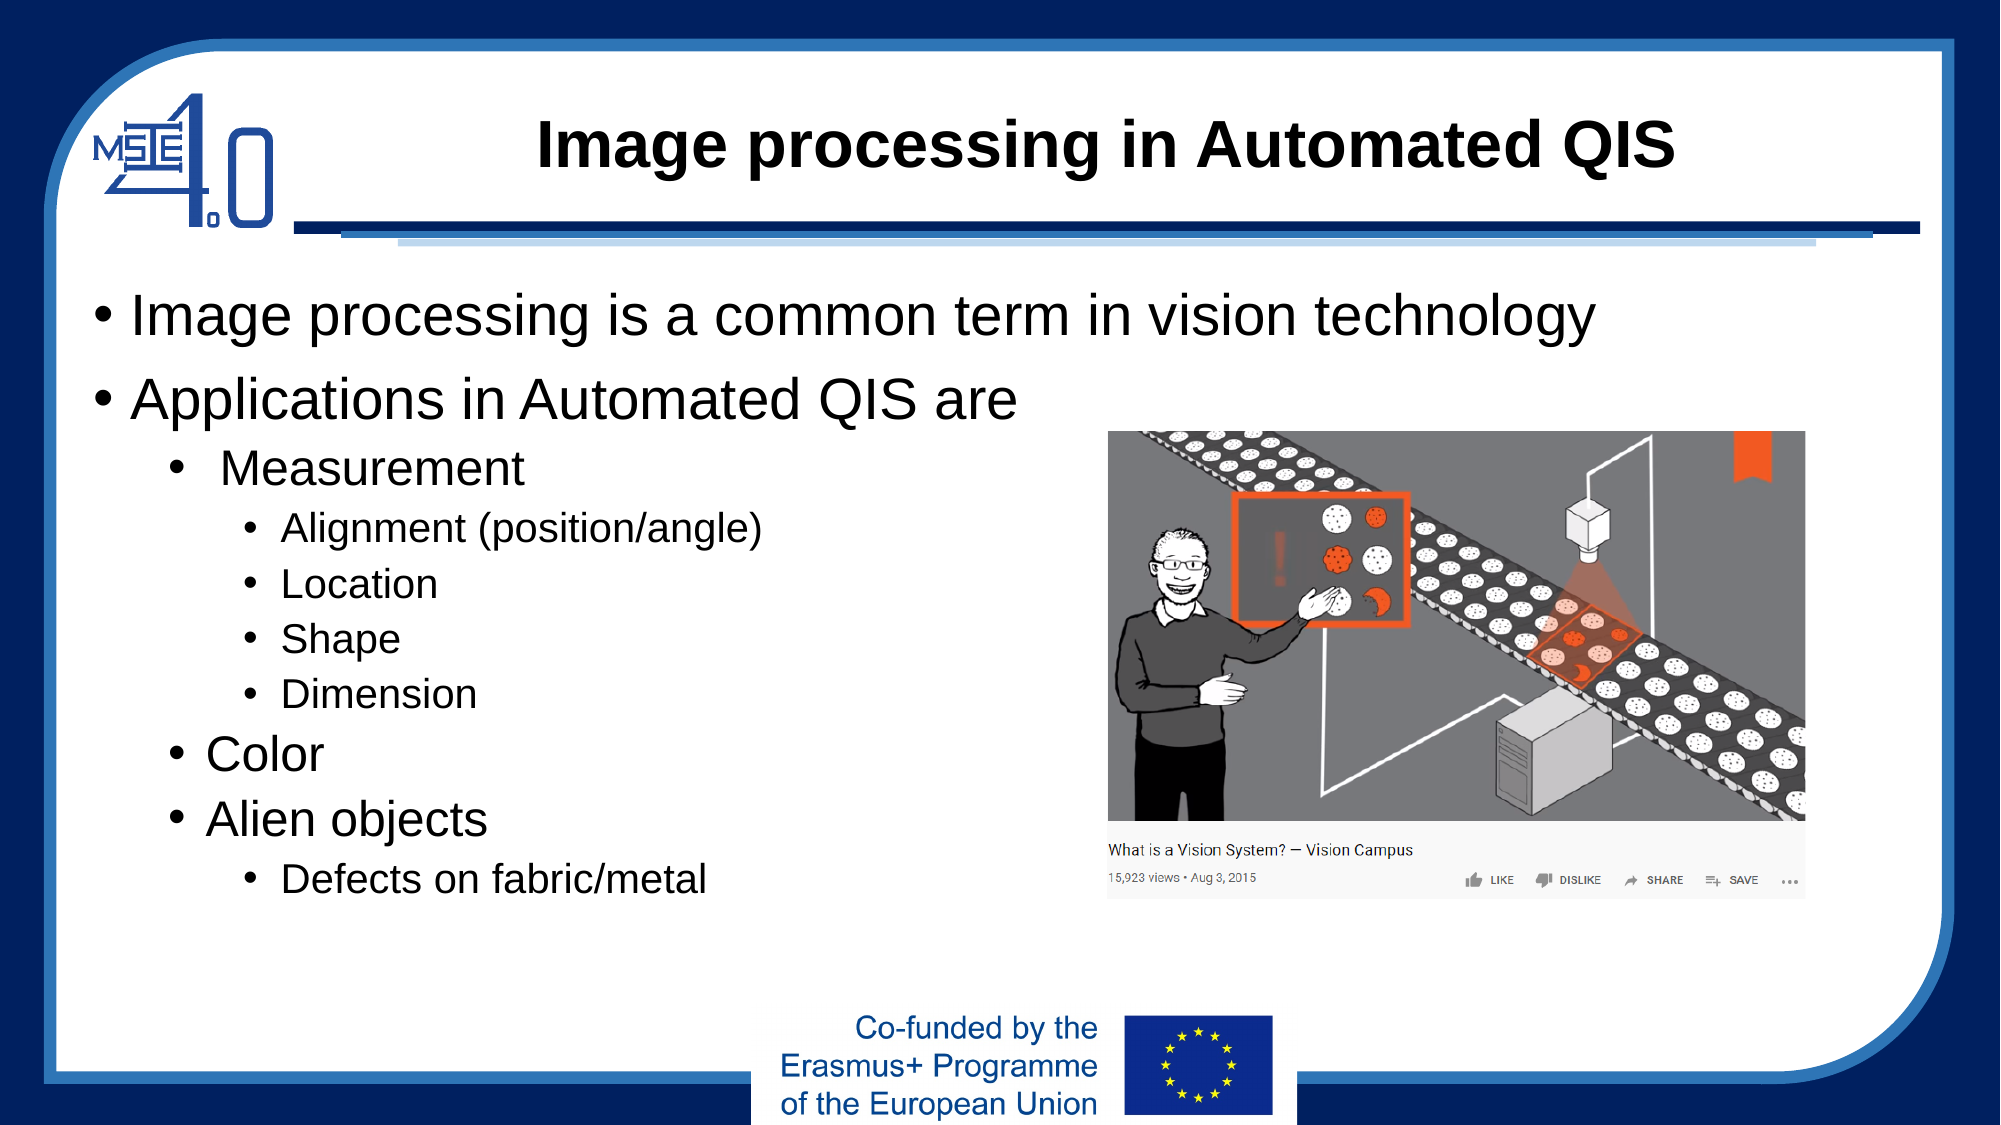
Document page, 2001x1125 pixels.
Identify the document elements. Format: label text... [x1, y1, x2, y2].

list Image processing is a common term in vision technology Applications in Automated QIS are Measurement Alignment (position/angle) Location Shape Dimension Color Alien objects Defects on fabric/metal [78, 277, 1921, 984]
title Image processing in Automated QIS [294, 73, 1921, 220]
picture [1107, 431, 1806, 899]
picture [751, 1003, 1298, 1125]
